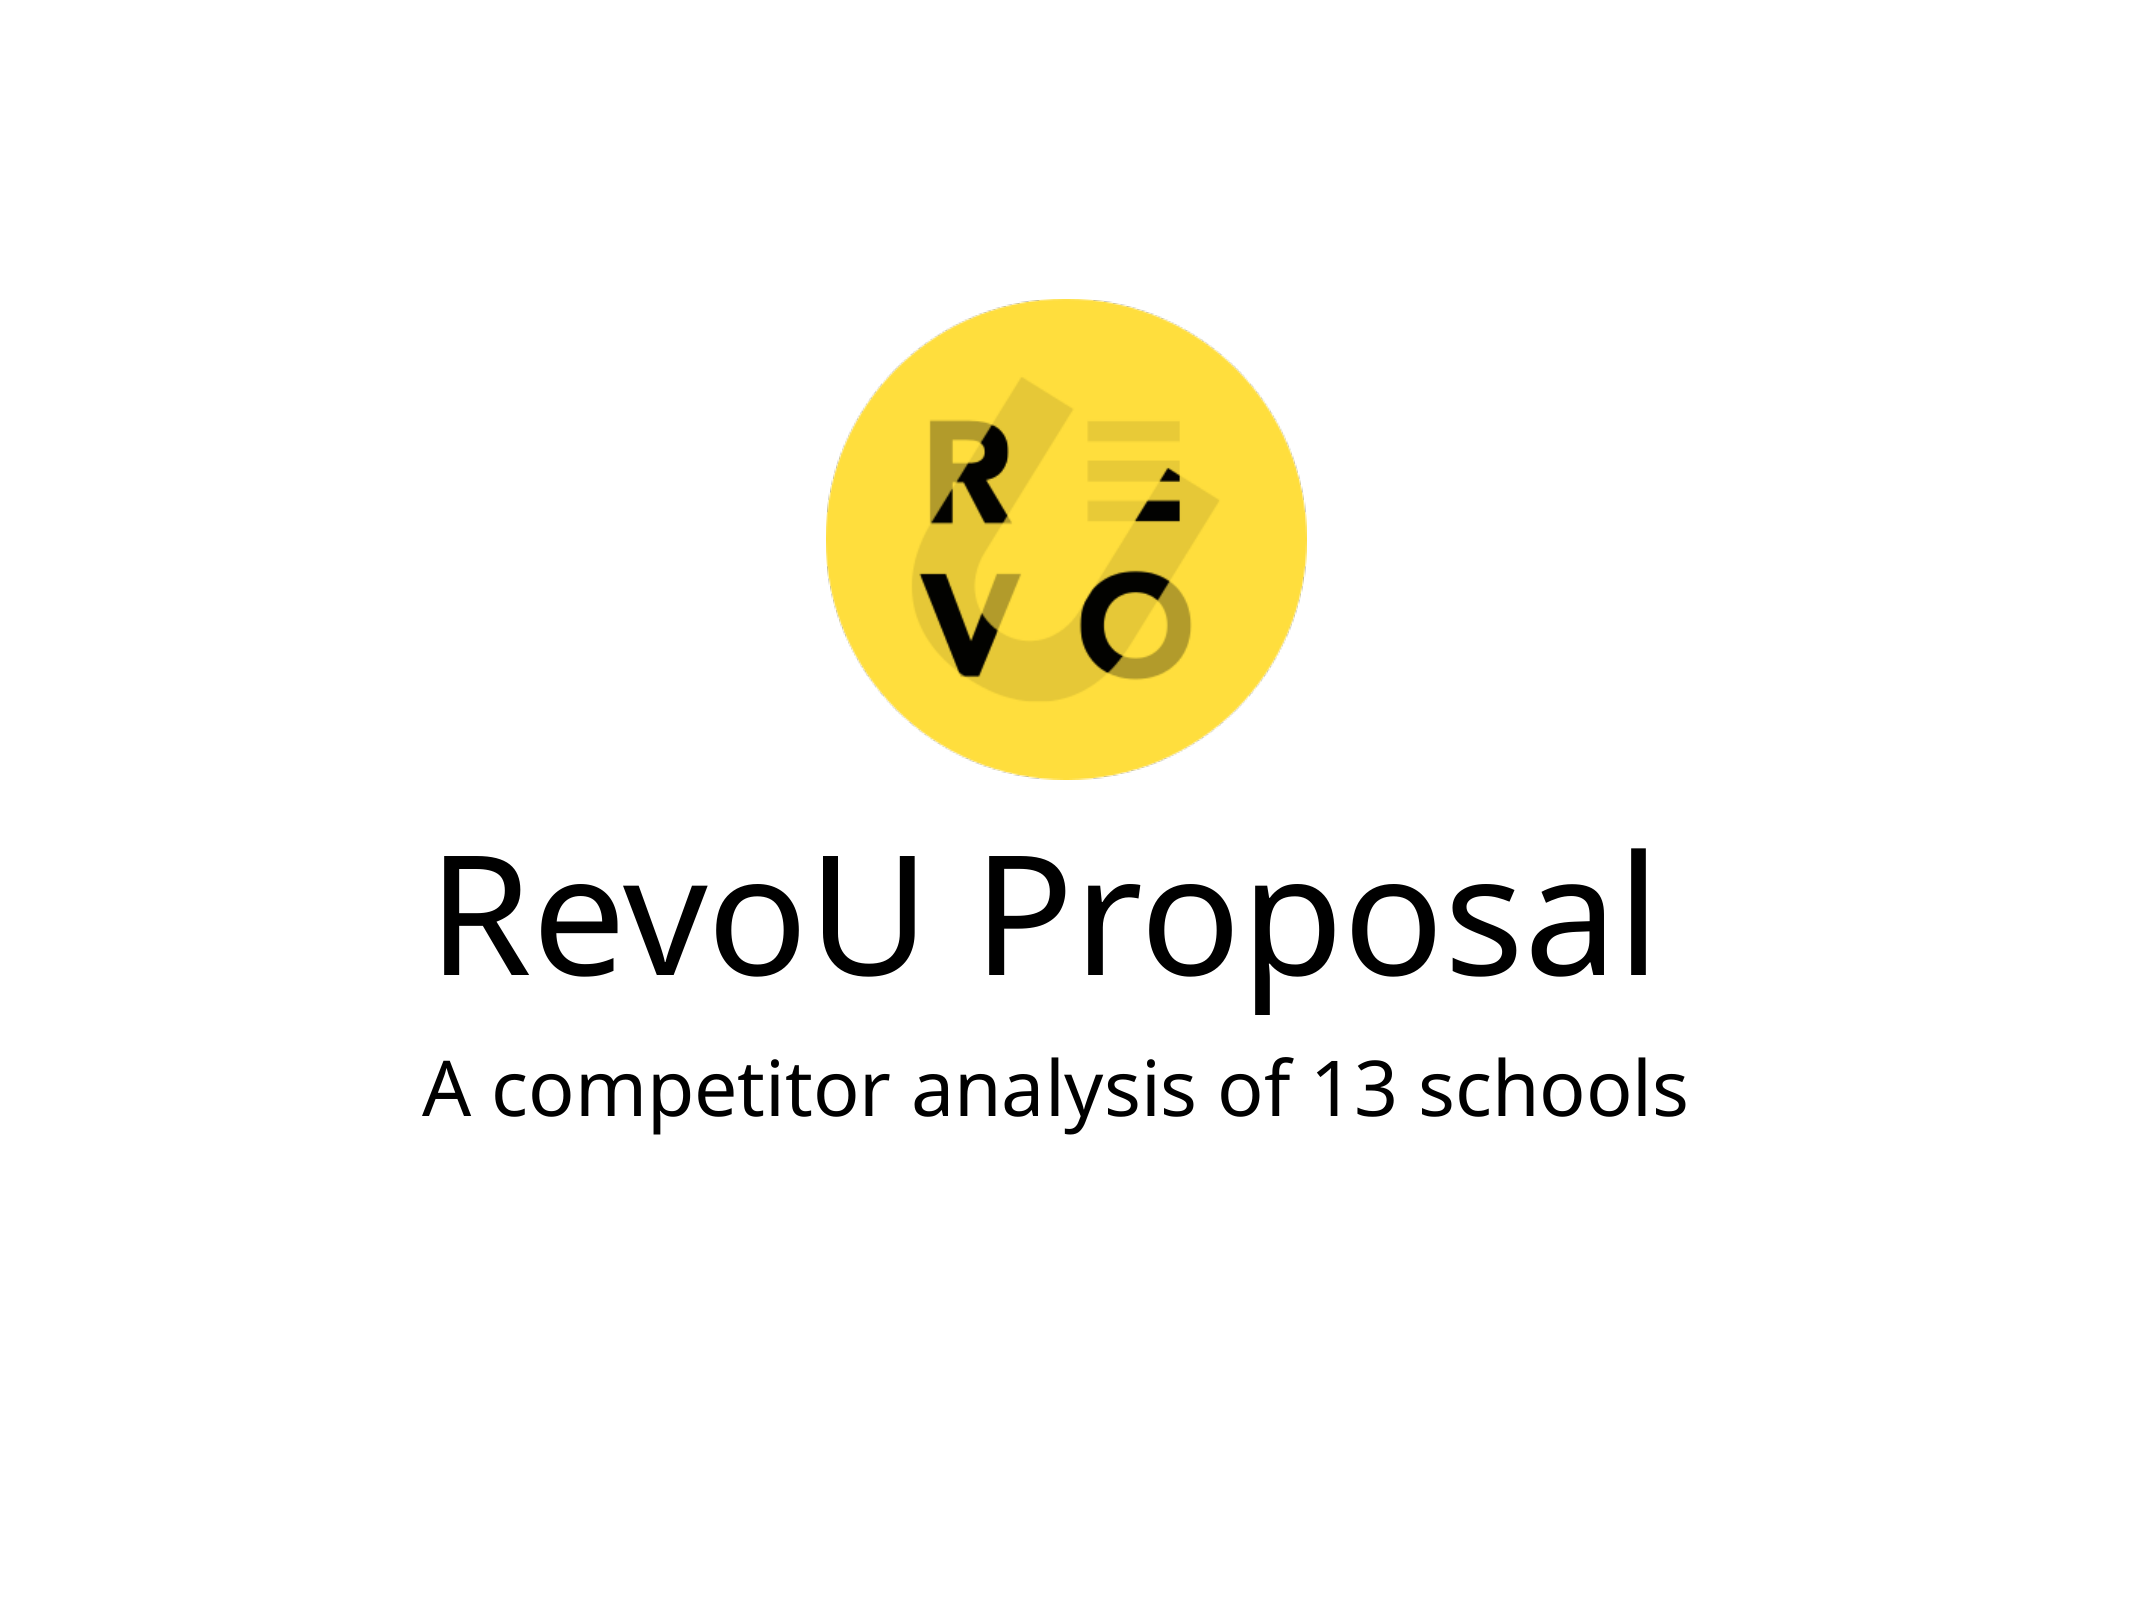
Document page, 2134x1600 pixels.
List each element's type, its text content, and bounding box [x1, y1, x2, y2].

picture [826, 299, 1307, 780]
title RevoU Proposal [207, 475, 1926, 1018]
subtitle A competitor analysis of 13 schools [207, 1030, 1926, 1217]
